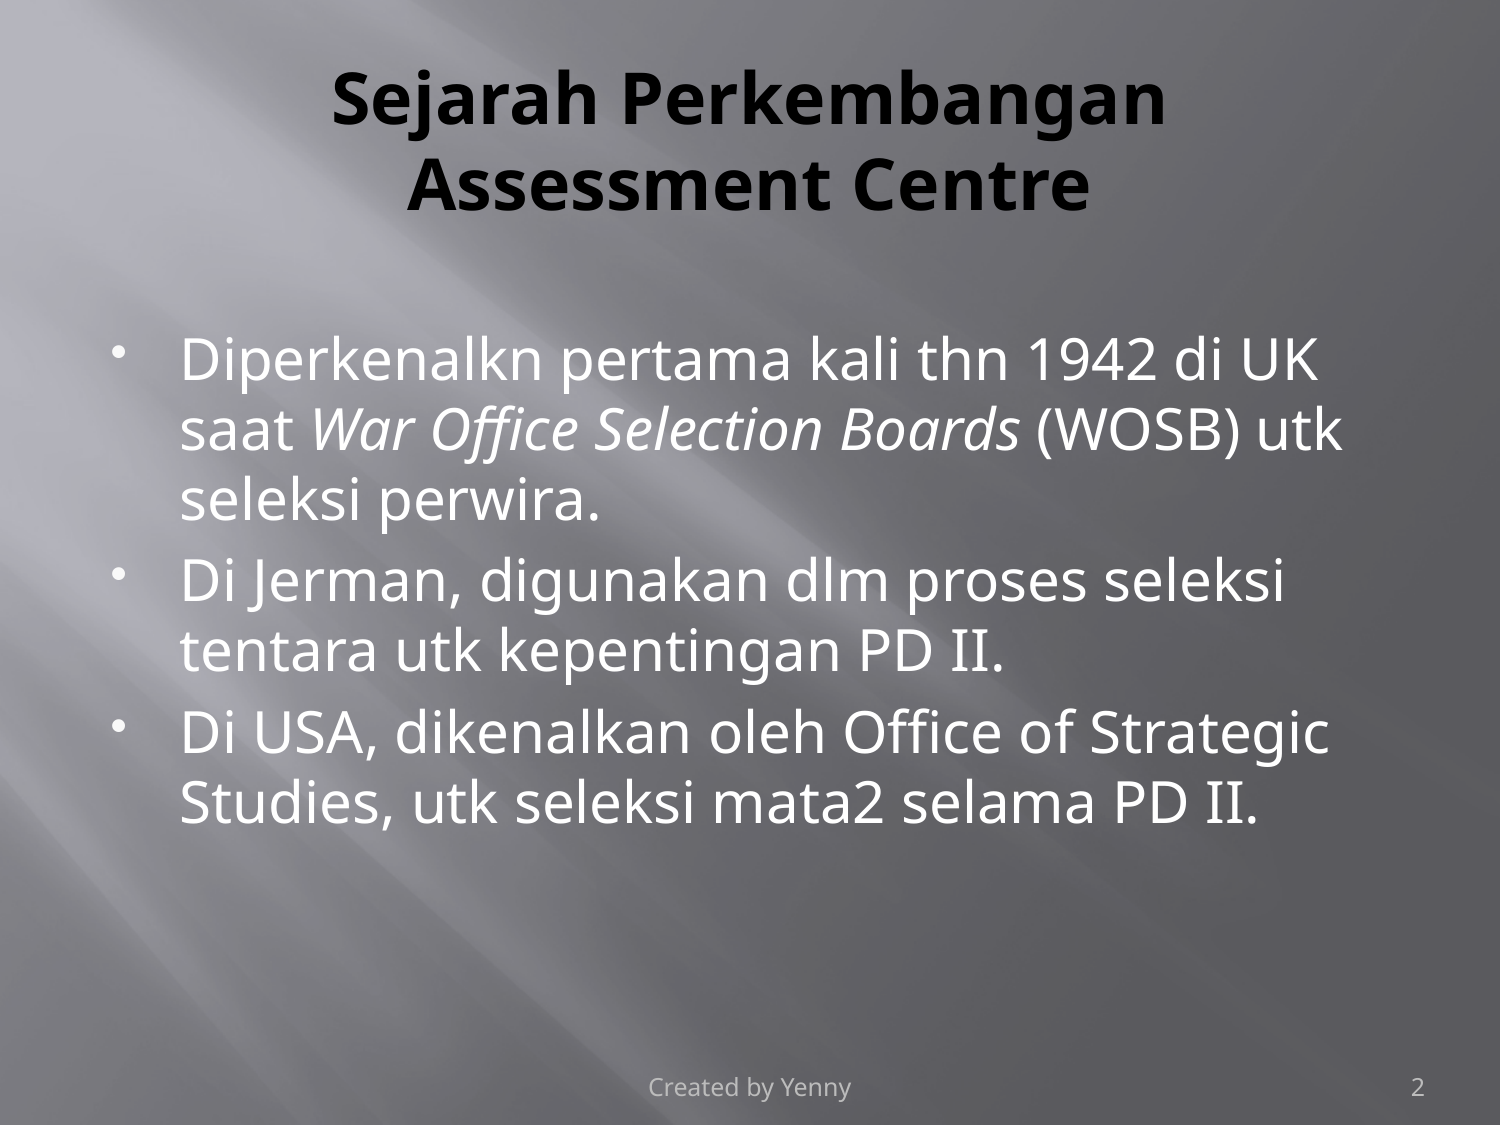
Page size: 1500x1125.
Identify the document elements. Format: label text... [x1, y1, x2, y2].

title Sejarah Perkembangan Assessment Centre [75, 45, 1425, 233]
list Diperkenalkn pertama kali thn 1942 di UK saat War Office Selection Boards (WOSB) utk seleksi perwira. Di Jerman, digunakan dlm proses seleksi tentara utk kepentingan PD II. Di USA, dikenalkan oleh Office of Strategic Studies, utk seleksi mata2 selama PD II. [75, 314, 1425, 1005]
slide_number 2 [1299, 1052, 1425, 1113]
footer Created by Yenny [512, 1052, 988, 1113]
